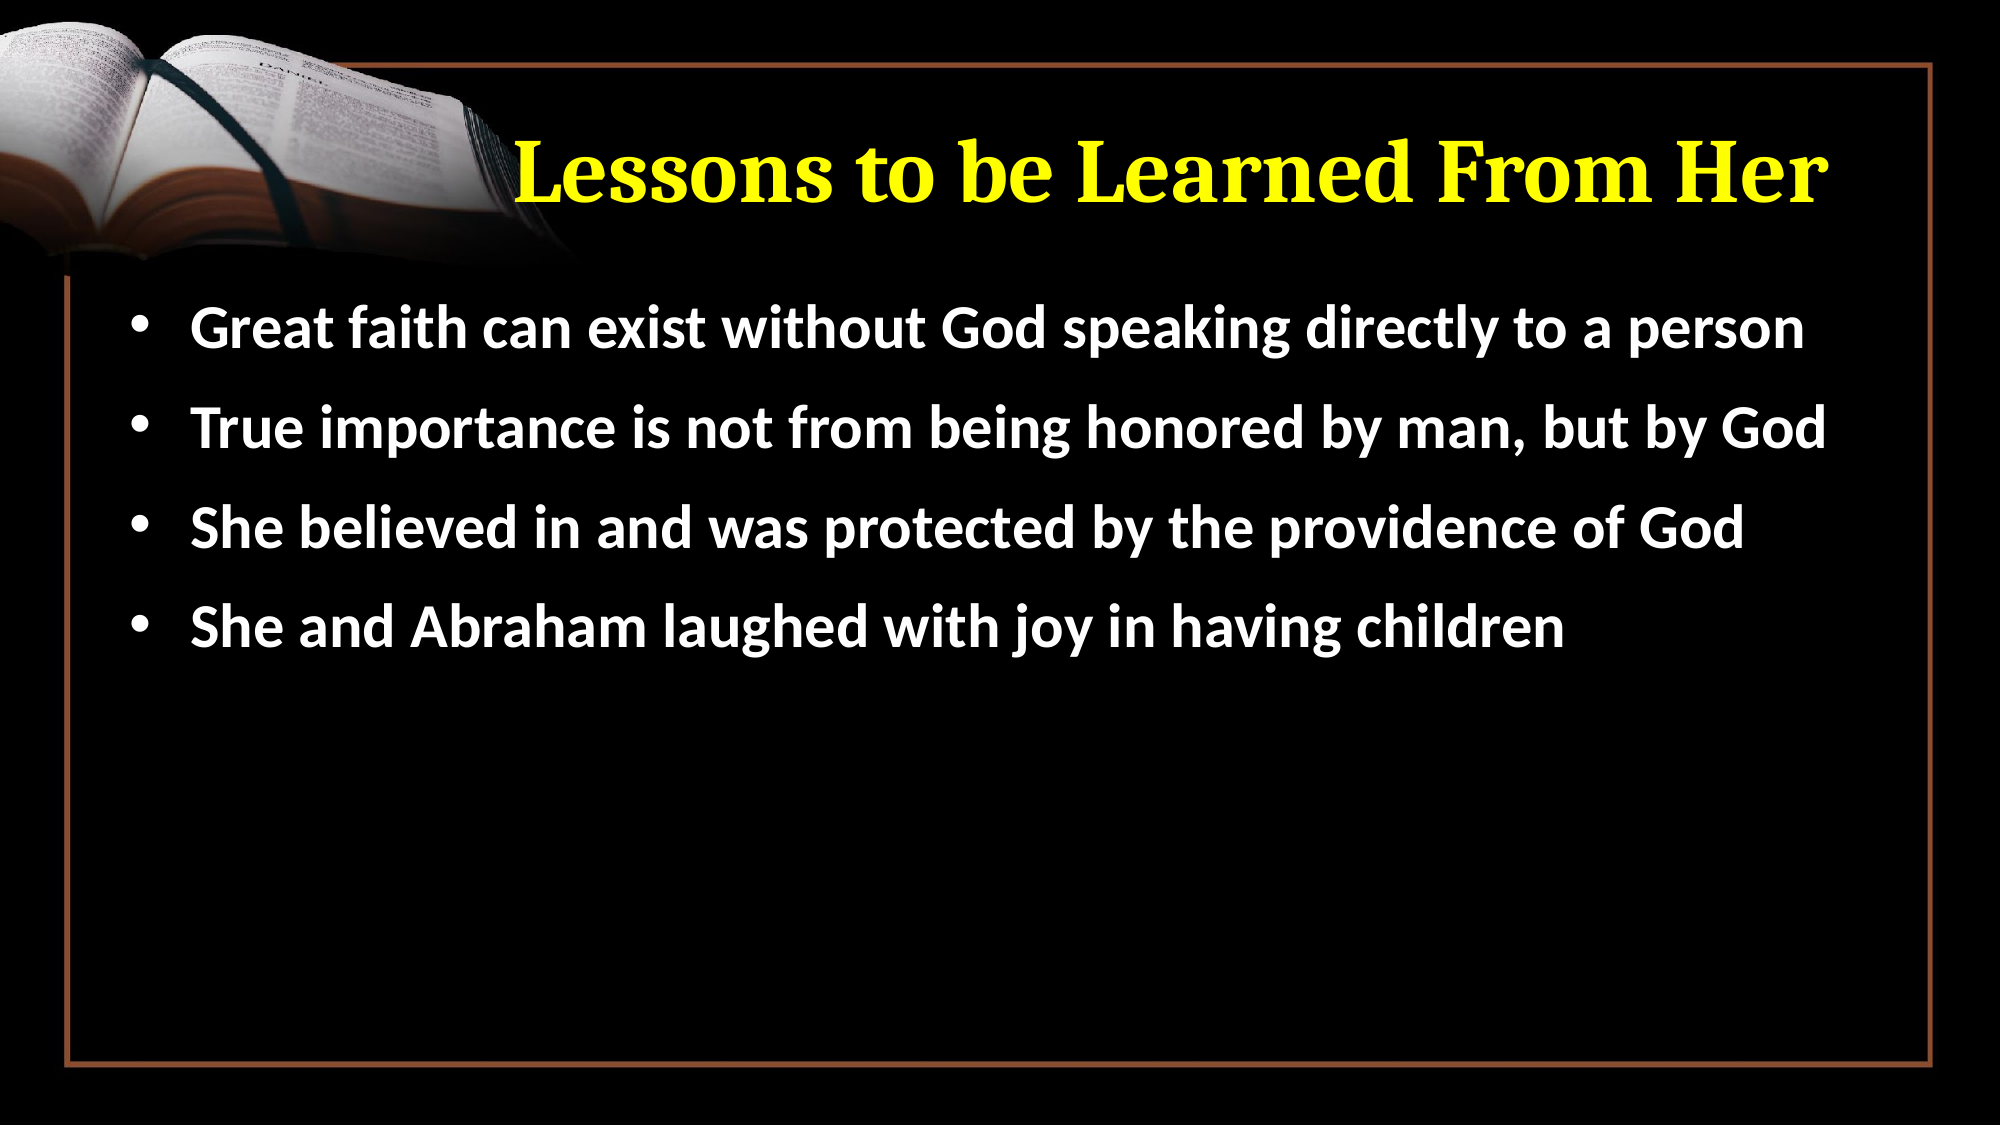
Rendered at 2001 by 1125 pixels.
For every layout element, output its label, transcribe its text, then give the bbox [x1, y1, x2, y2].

picture [0, 0, 2000, 1125]
text_box Great faith can exist without God speaking directly to a person True importance is not from being honored by man, but by God She believed in and was protected by the providence of God She and Abraham laughed with joy in having children [114, 278, 1913, 773]
title Lessons to be Learned From Her [413, 125, 1931, 220]
